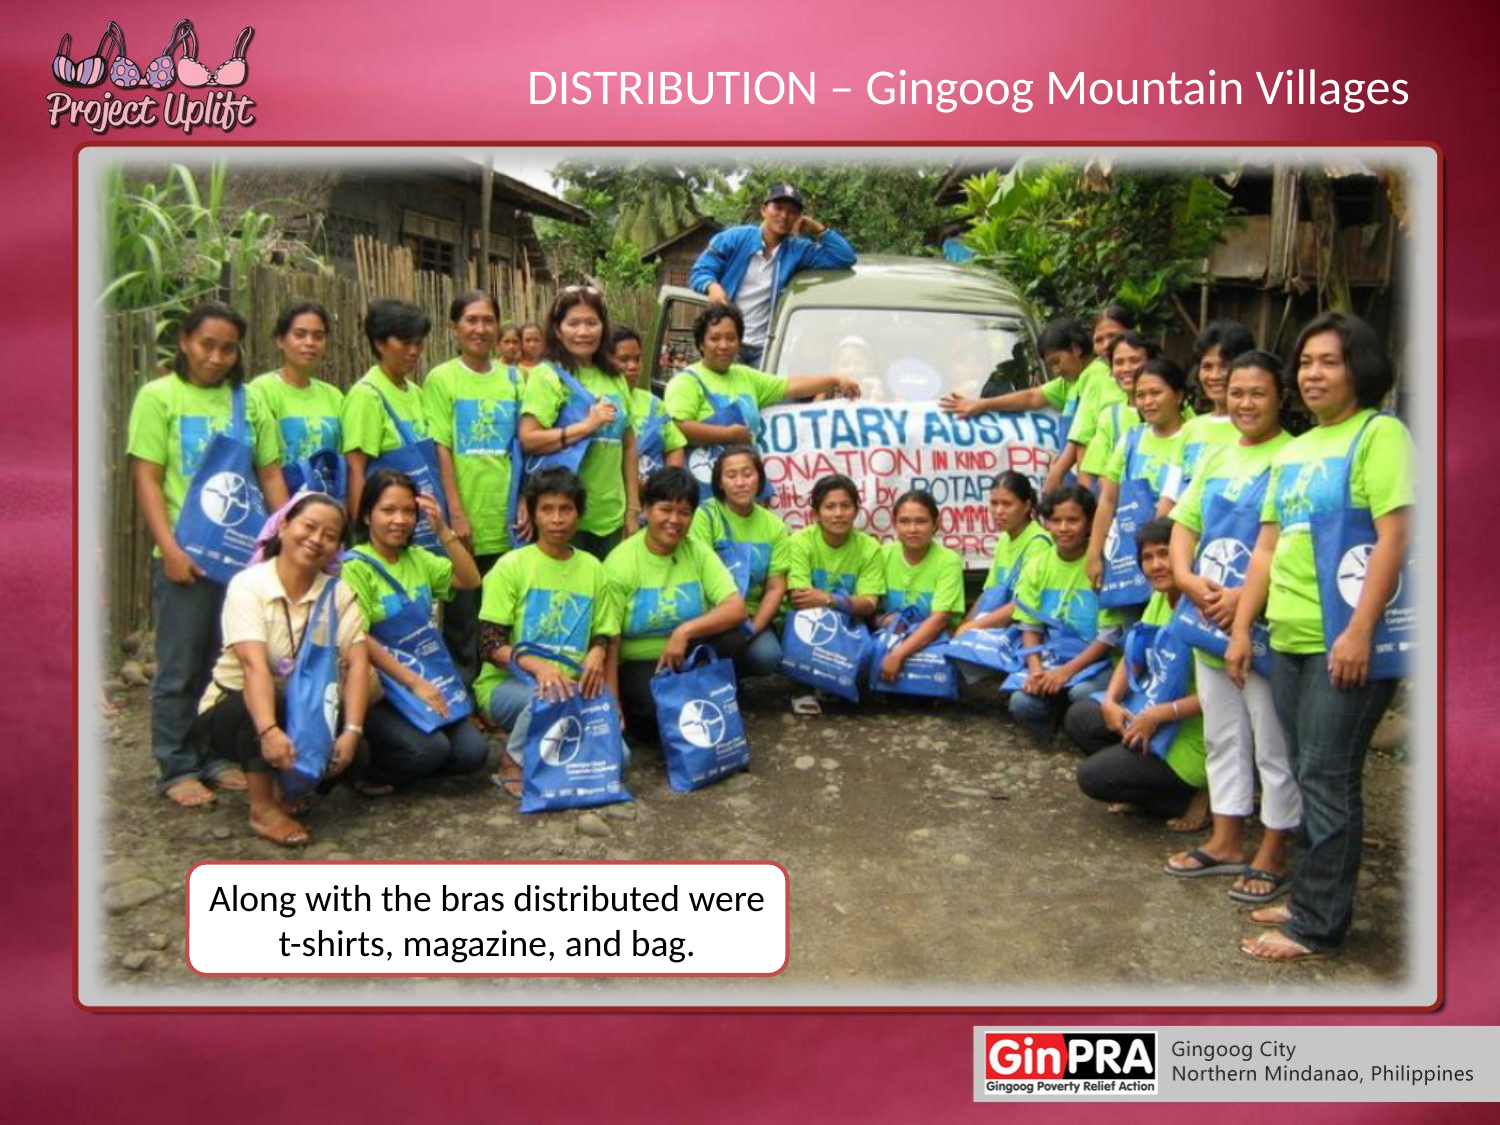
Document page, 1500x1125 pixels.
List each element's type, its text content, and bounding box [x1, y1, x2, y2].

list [87, 149, 1426, 1004]
picture [0, 0, 1500, 1125]
title DISTRIBUTION – Gingoog Mountain Villages [275, 37, 1425, 133]
